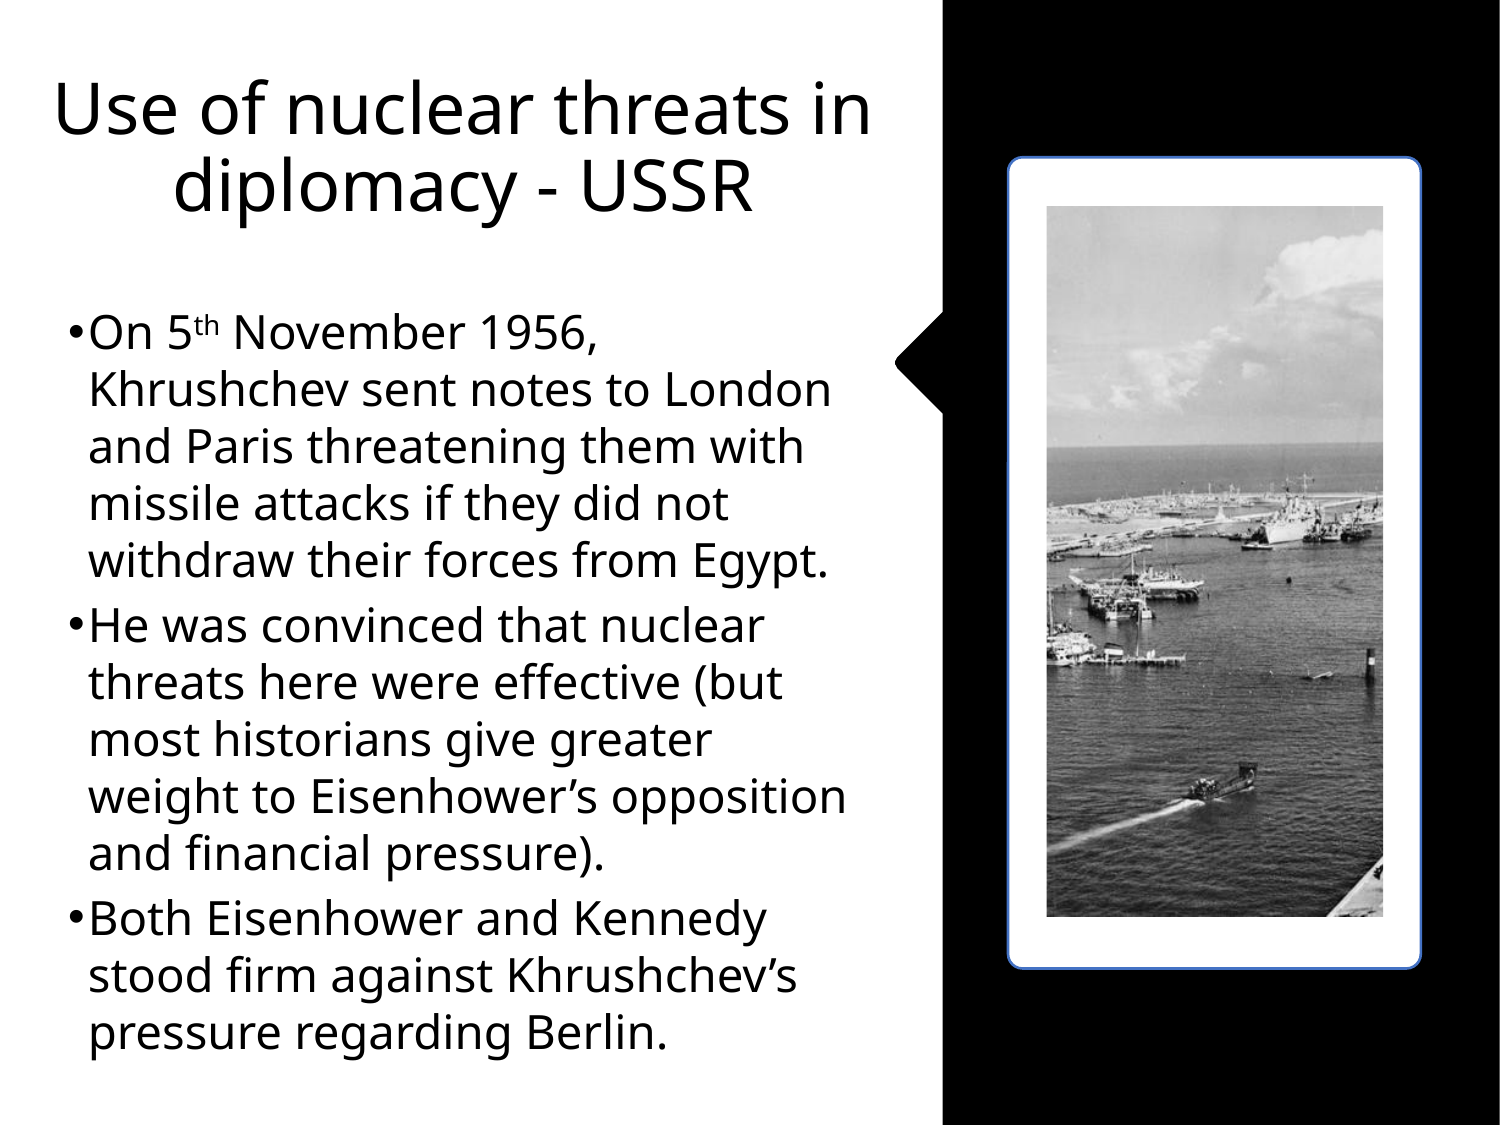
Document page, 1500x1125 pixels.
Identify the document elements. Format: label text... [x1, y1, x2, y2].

list On 5th November 1956, Khrushchev sent notes to London and Paris threatening them with missile attacks if they did not withdraw their forces from Egypt. He was convinced that nuclear threats here were effective (but most historians give greater weight to Eisenhower’s opposition and financial pressure). Both Eisenhower and Kennedy stood firm against Khrushchev’s pressure regarding Berlin. [53, 294, 880, 1084]
text_box [0, 0, 944, 1125]
picture [1046, 206, 1384, 917]
title Use of nuclear threats in diplomacy - USSR [34, 41, 892, 259]
text_box [897, 0, 1500, 1125]
text_box [1006, 156, 1422, 970]
